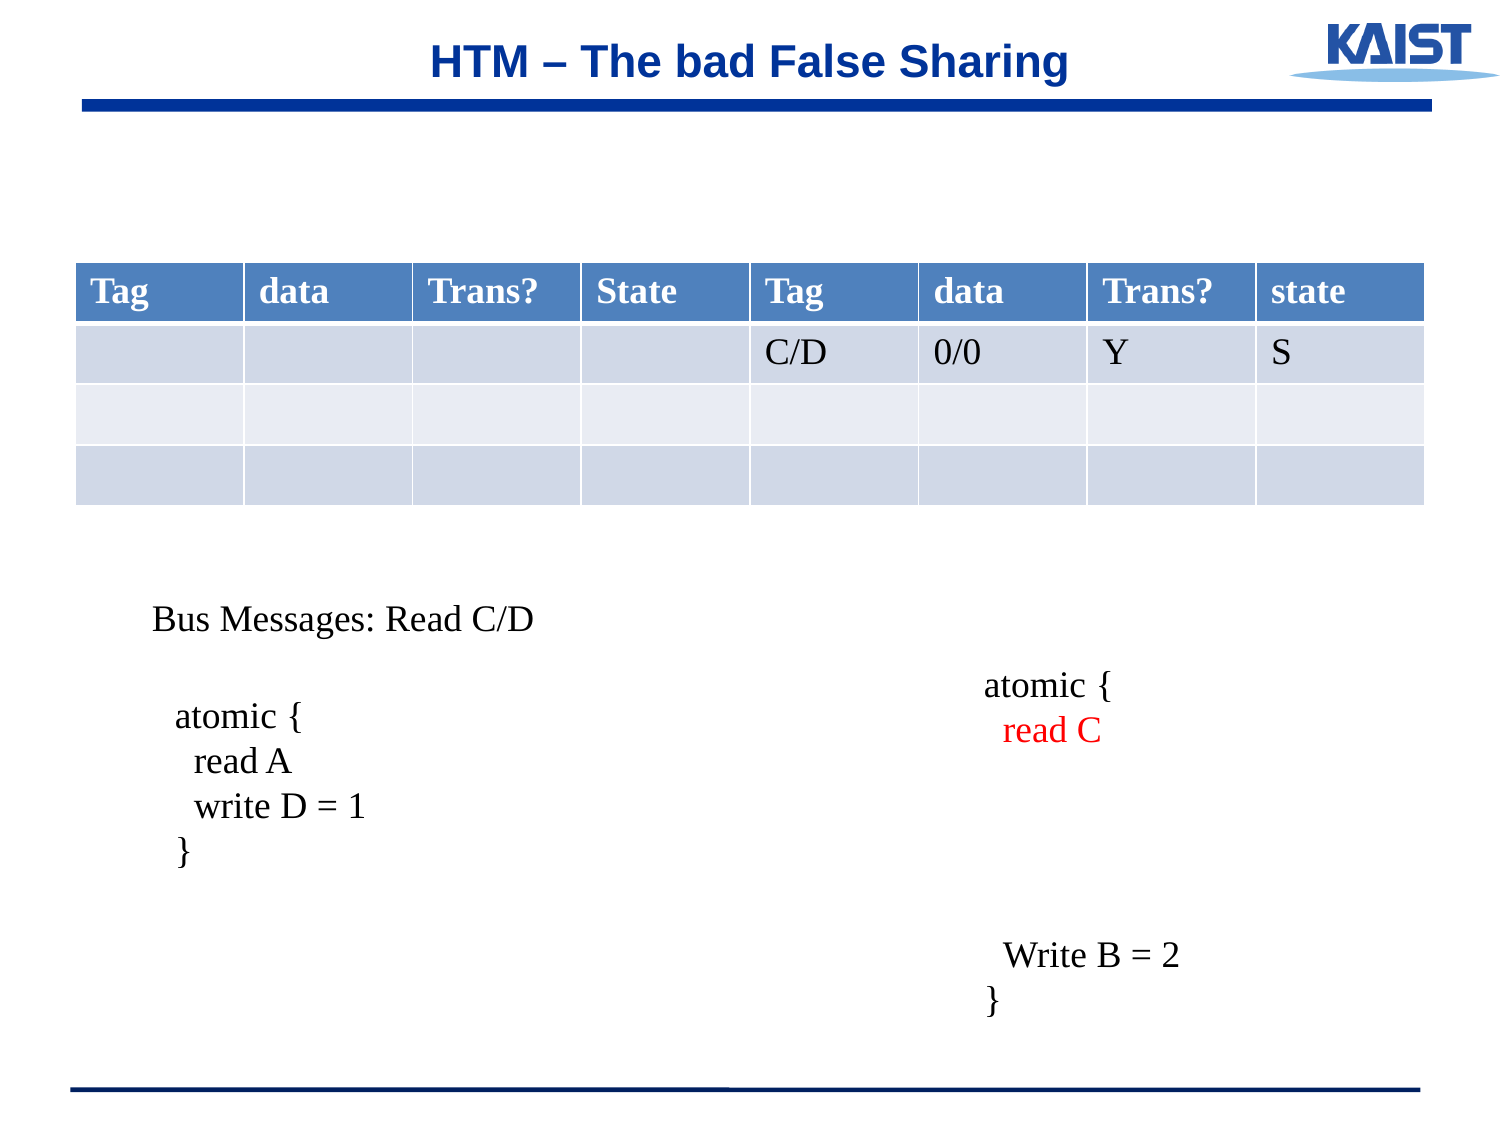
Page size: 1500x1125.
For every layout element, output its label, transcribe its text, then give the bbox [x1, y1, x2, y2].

table_cell [245, 385, 412, 444]
table_cell C/D [751, 326, 918, 383]
table_cell [919, 446, 1086, 505]
table_cell [582, 326, 749, 383]
table_cell [582, 385, 749, 444]
table_cell [245, 446, 412, 505]
table_header data [919, 263, 1086, 321]
table_cell [751, 446, 918, 505]
table_cell [76, 385, 243, 444]
table_cell [919, 385, 1086, 444]
table_cell [413, 446, 580, 505]
table_cell [1088, 385, 1255, 444]
table_cell [245, 326, 412, 383]
table_cell [1088, 446, 1255, 505]
table_cell [76, 326, 243, 383]
table_cell [413, 326, 580, 383]
text_box Bus Messages: Read C/D [137, 586, 550, 647]
table_header State [582, 263, 749, 321]
table_cell [413, 385, 580, 444]
table_cell Y [1088, 326, 1255, 383]
title HTM – The bad False Sharing [75, 23, 1425, 94]
table_cell [76, 446, 243, 505]
table_cell [1257, 446, 1424, 505]
picture [1425, 23, 1500, 82]
table_cell [751, 385, 918, 444]
table_cell 0/0 [919, 326, 1086, 383]
table_header Tag [76, 263, 243, 321]
text_box atomic { read C Write B = 2 } [969, 562, 1328, 1073]
table_header Trans? [1088, 263, 1255, 321]
table_header state [1257, 263, 1424, 321]
table_header Trans? [413, 263, 580, 321]
table_cell S [1257, 326, 1424, 383]
table_cell [1257, 385, 1424, 444]
table_header Tag [751, 263, 918, 321]
table_header data [245, 263, 412, 321]
text_box atomic { read A write D = 1 } [159, 647, 519, 924]
table_cell [582, 446, 749, 505]
